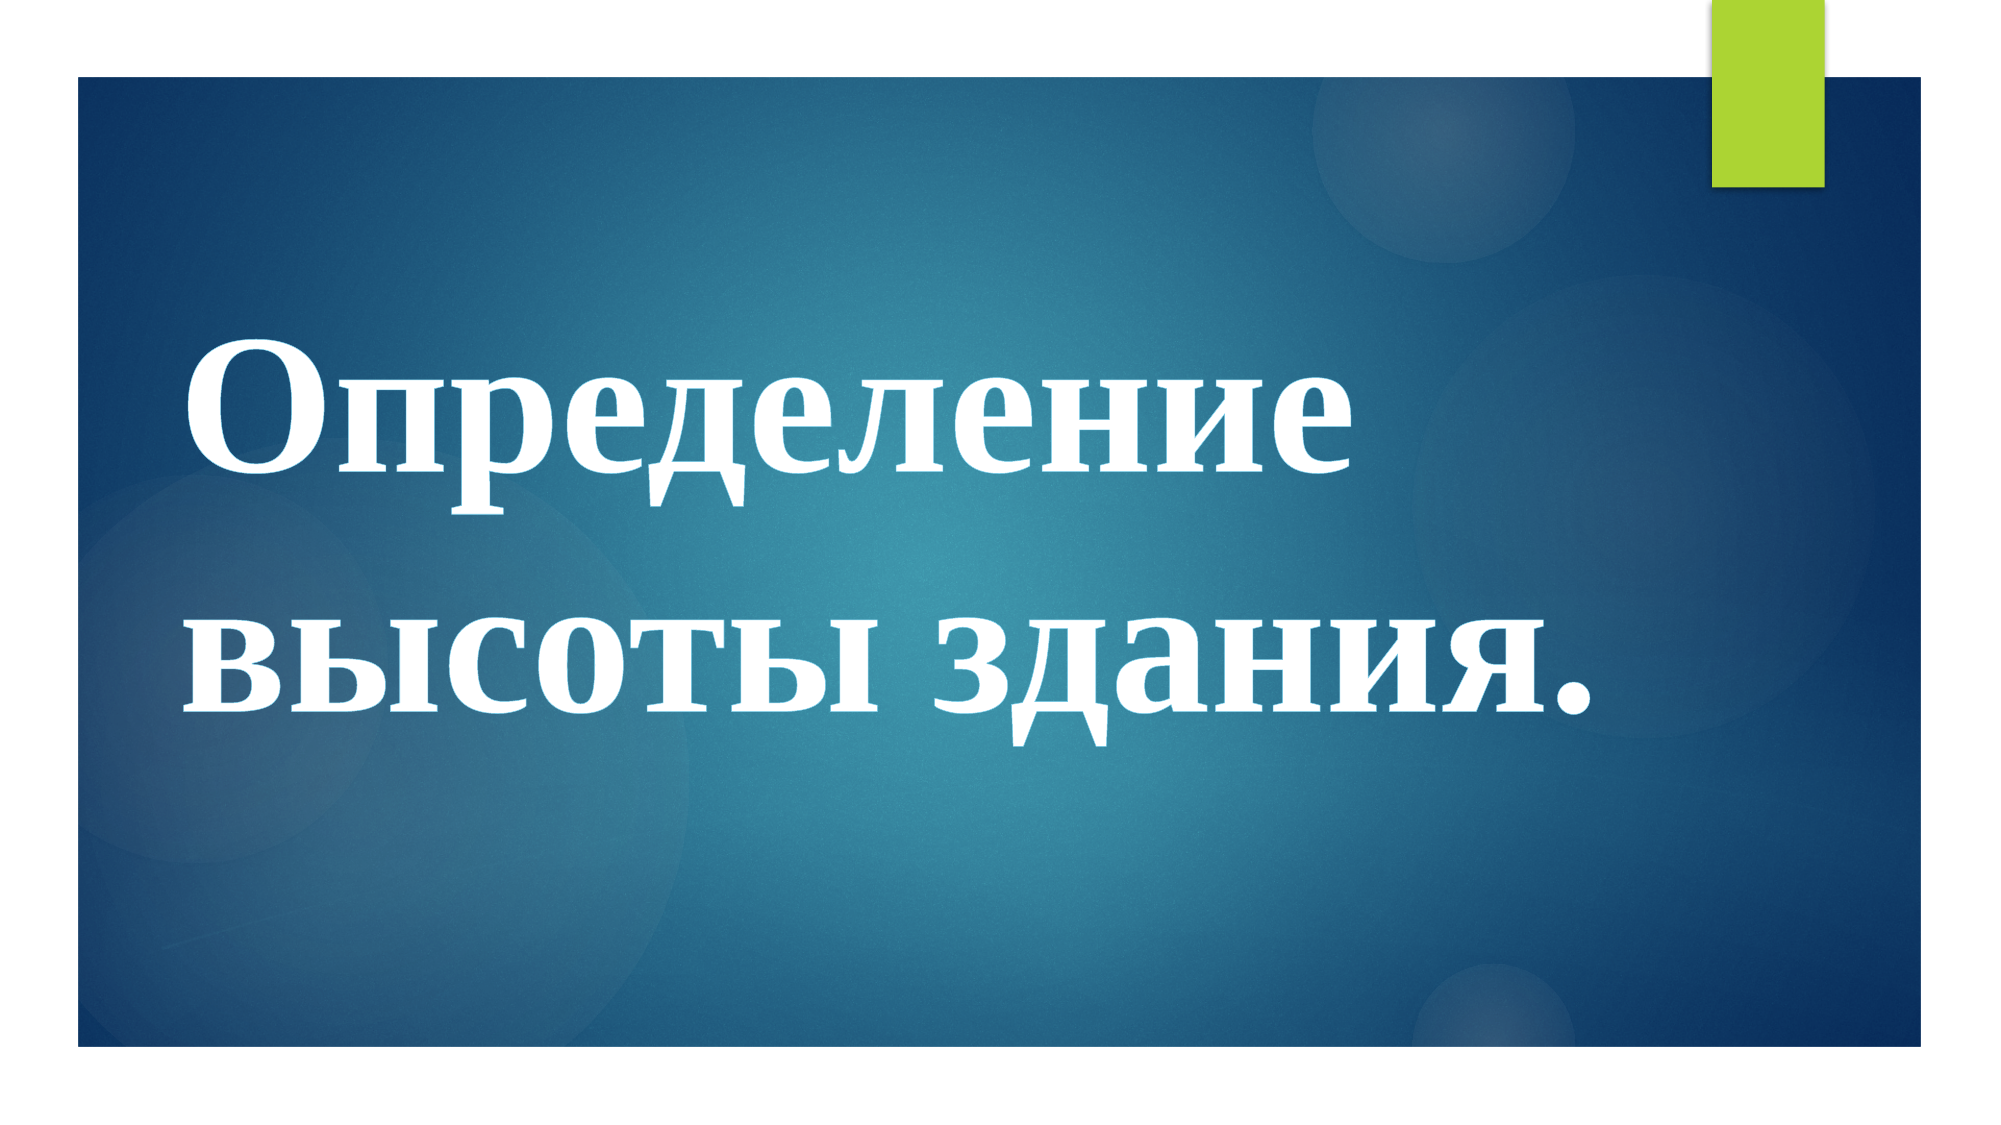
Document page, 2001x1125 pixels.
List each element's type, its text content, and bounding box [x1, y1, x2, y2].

text_box Определение высоты здания. [163, 264, 2000, 759]
